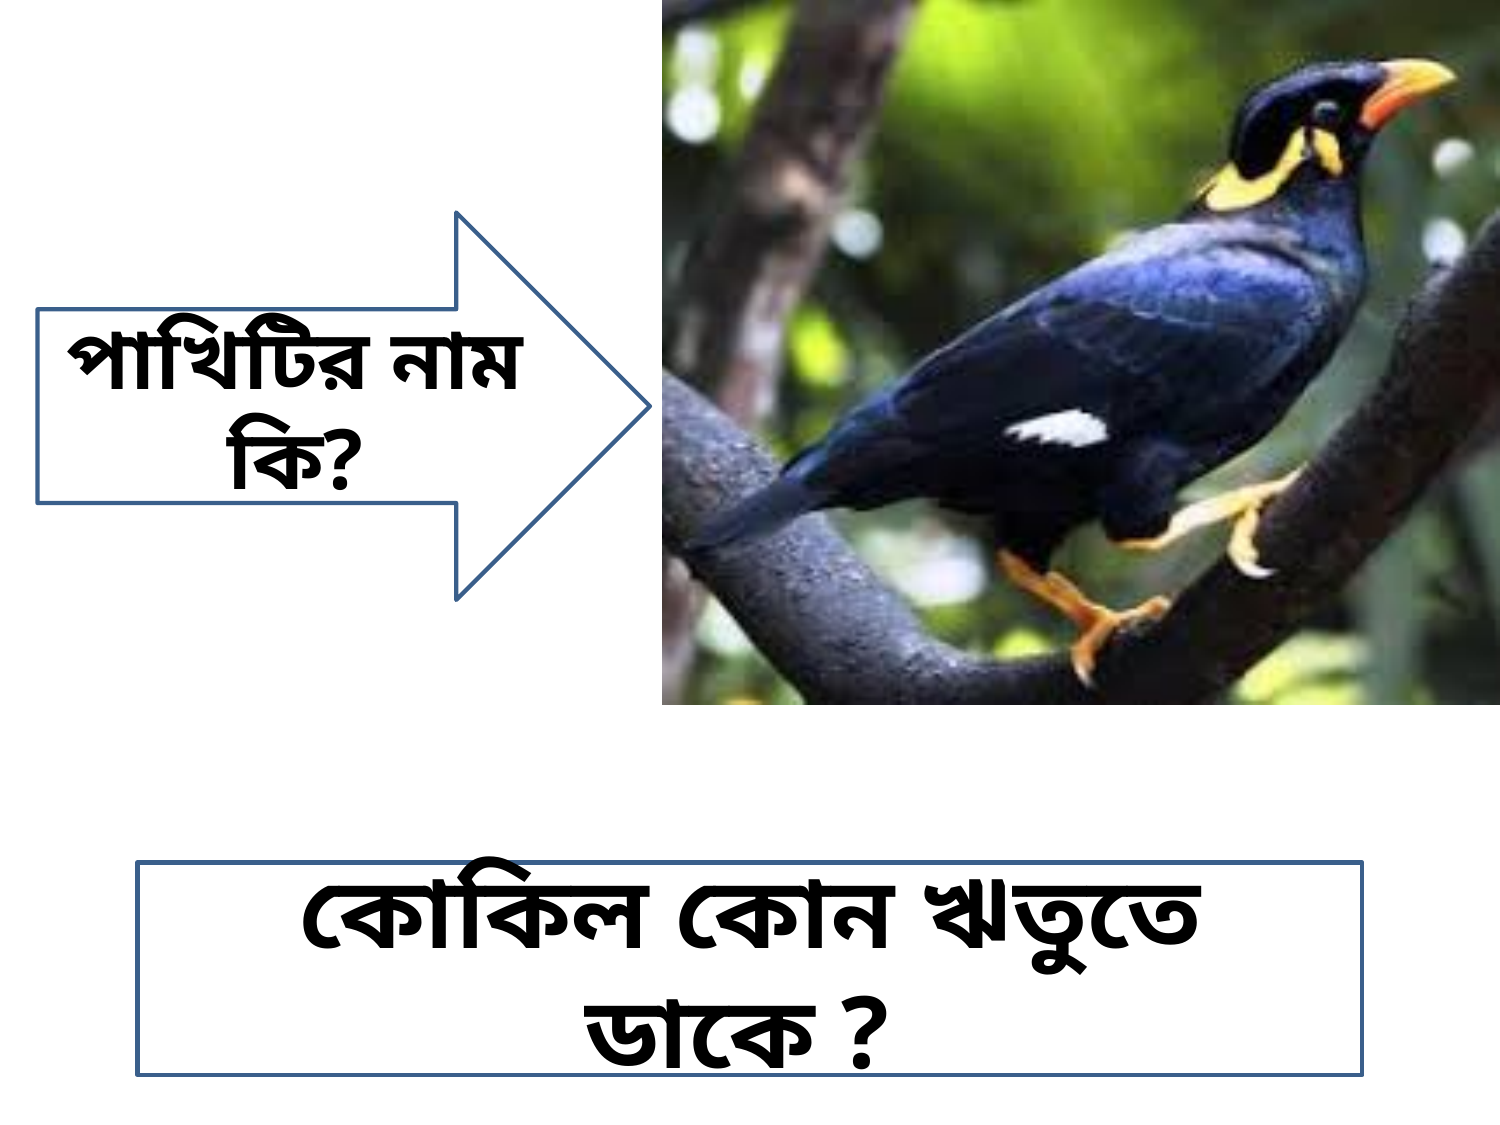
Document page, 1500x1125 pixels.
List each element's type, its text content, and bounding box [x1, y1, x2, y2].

text_box কোকিল কোন ঋতুতে ডাকে ? [135, 860, 1364, 1077]
text_box পাখিটির নাম কি? [35, 210, 653, 602]
picture [662, 0, 1500, 705]
